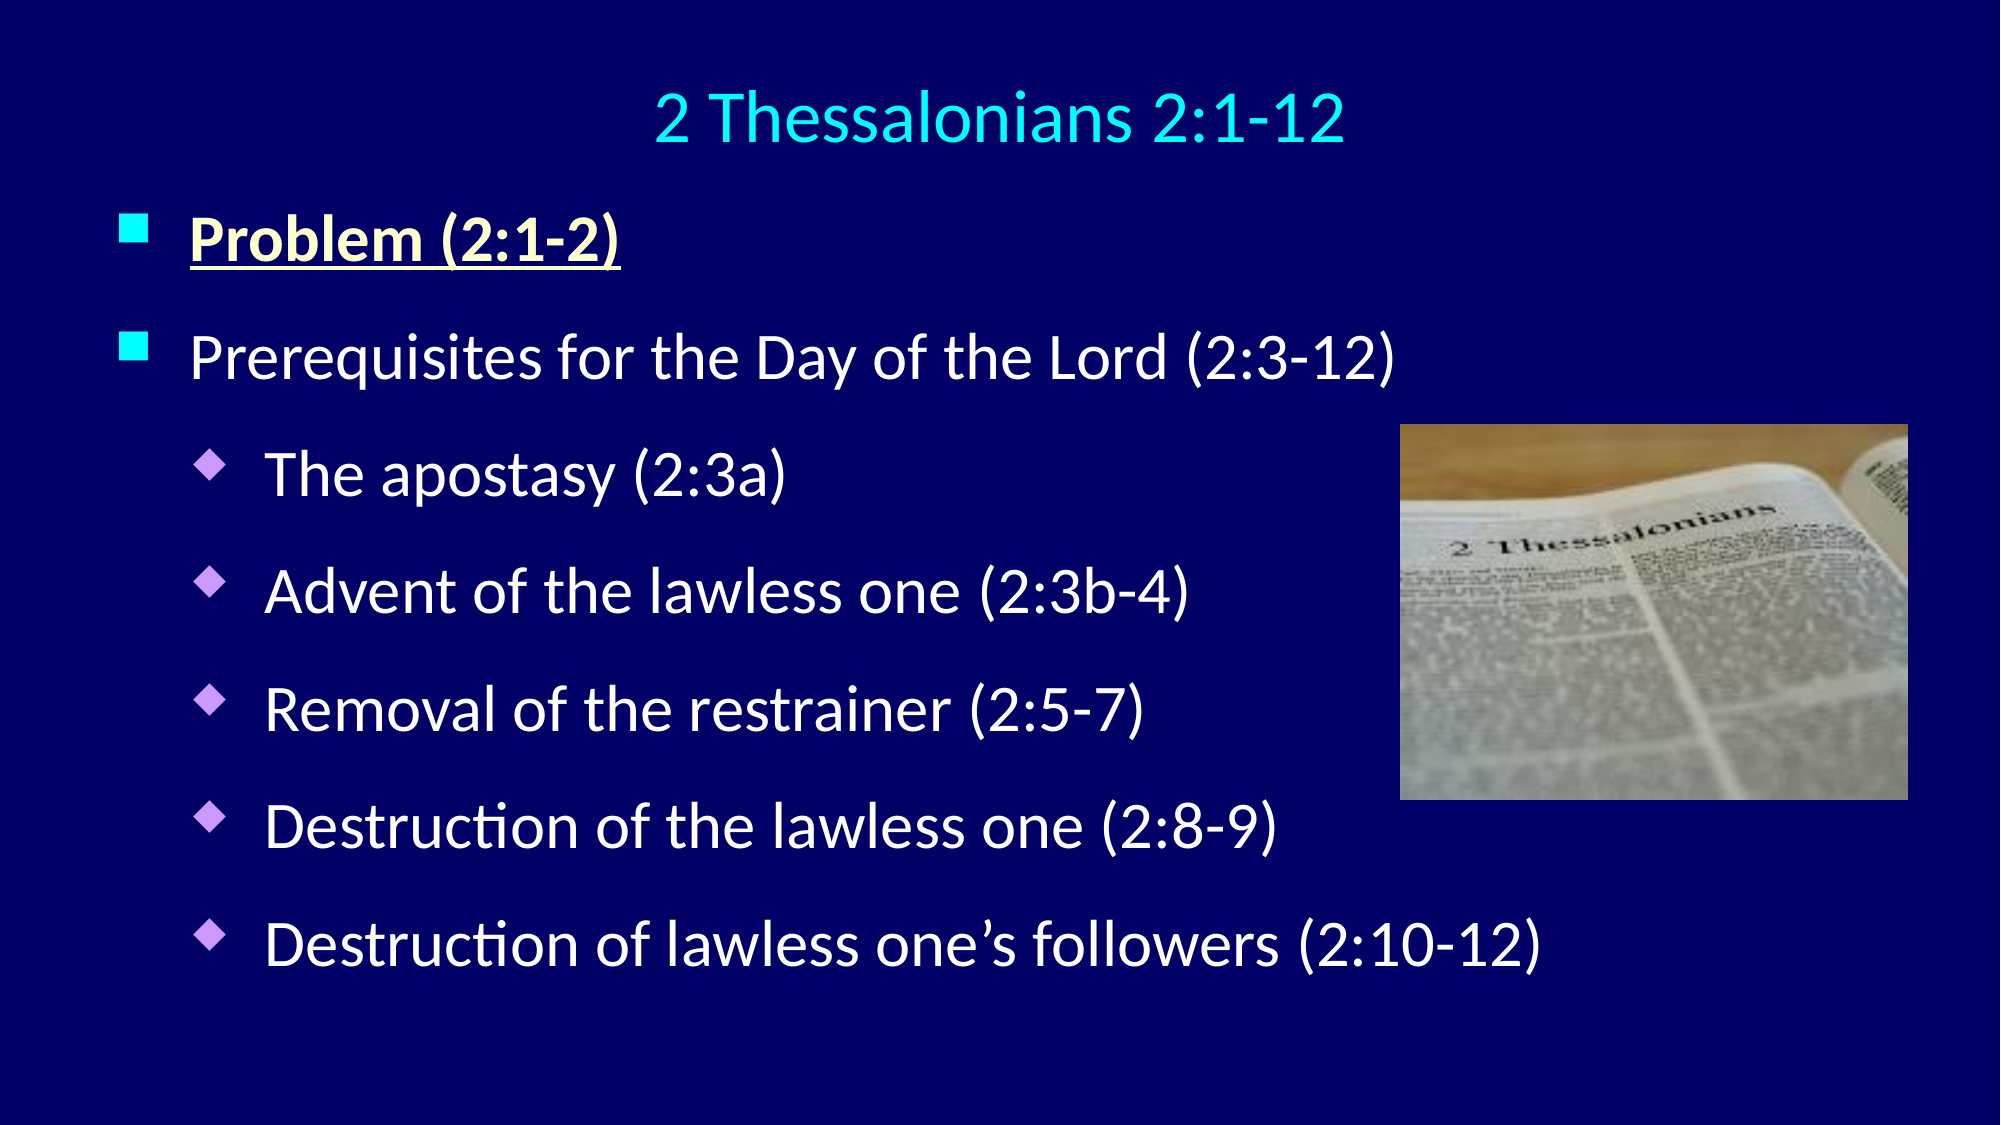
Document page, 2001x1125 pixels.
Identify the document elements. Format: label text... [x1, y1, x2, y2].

title 2 Thessalonians 2:1-12 [556, 37, 1444, 187]
picture [1399, 424, 1908, 801]
list Problem (2:1-2) Prerequisites for the Day of the Lord (2:3-12) The apostasy (2:3a) Advent of the lawless one (2:3b-4) Removal of the restrainer (2:5-7) Destruction of the lawless one (2:8-9) Destruction of lawless one’s followers (2:10-12) [99, 187, 1751, 1013]
